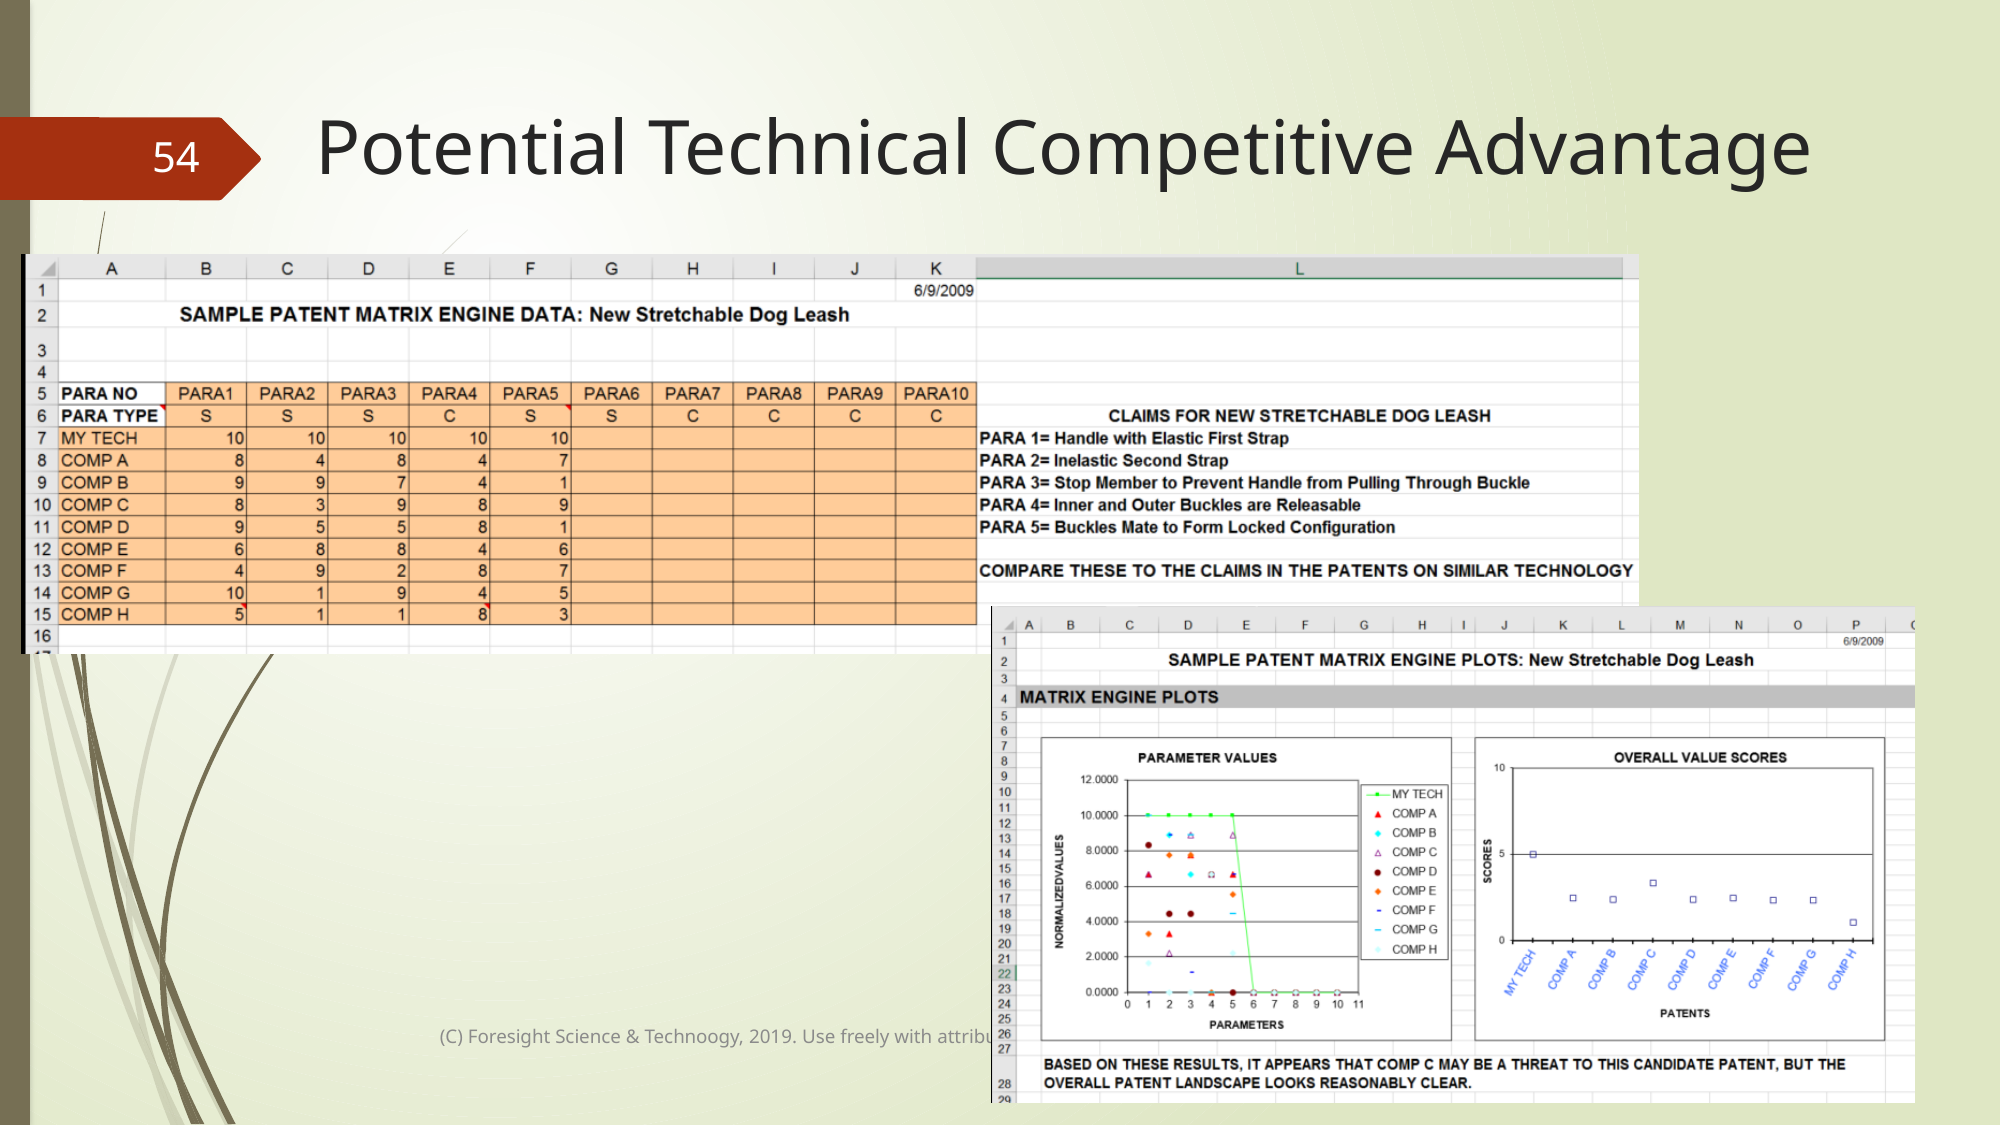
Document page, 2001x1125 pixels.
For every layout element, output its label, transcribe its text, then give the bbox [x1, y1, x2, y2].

footer (C) Foresight Science & Technoogy, 2019. Use freely with attribution, [424, 1006, 986, 1067]
picture [21, 254, 1915, 1103]
title Potential Technical Competitive Advantage [300, 92, 2000, 205]
slide_number 54 [87, 129, 216, 190]
